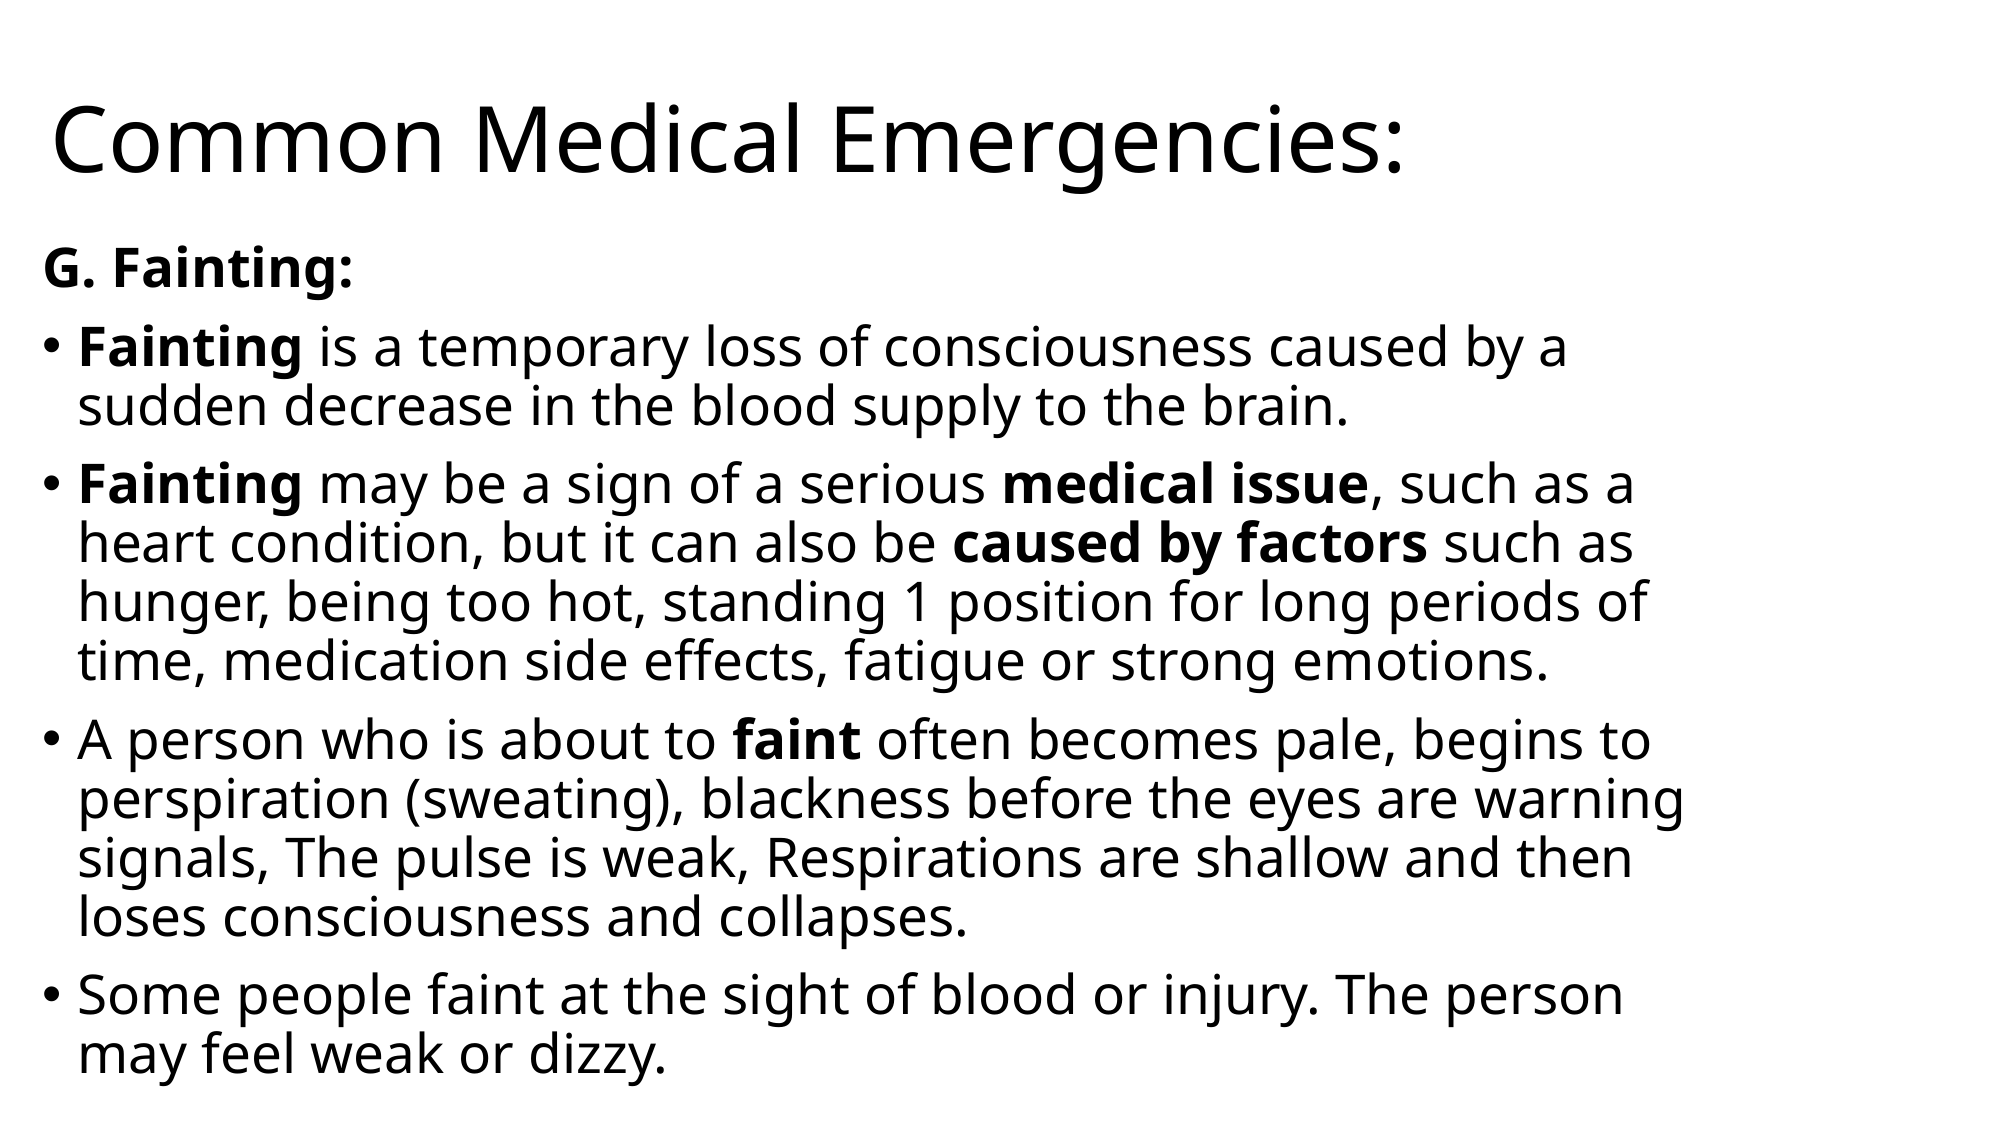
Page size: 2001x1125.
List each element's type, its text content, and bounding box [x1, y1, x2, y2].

title Common Medical Emergencies: [35, 33, 1761, 252]
list G. Fainting: Fainting is a temporary loss of consciousness caused by a sudden decrease in the blood supply to the brain. Fainting may be a sign of a serious medical issue, such as a heart condition, but it can also be caused by factors such as hunger, being too hot, standing 1 position for long periods of time, medication side effects, fatigue or strong emotions. A person who is about to faint often becomes pale, begins to perspiration (sweating), blackness before the eyes are warning signals, The pulse is weak, Respirations are shallow and then loses consciousness and collapses. Some people faint at the sight of blood or injury. The person may feel weak or dizzy. [27, 232, 1753, 1104]
